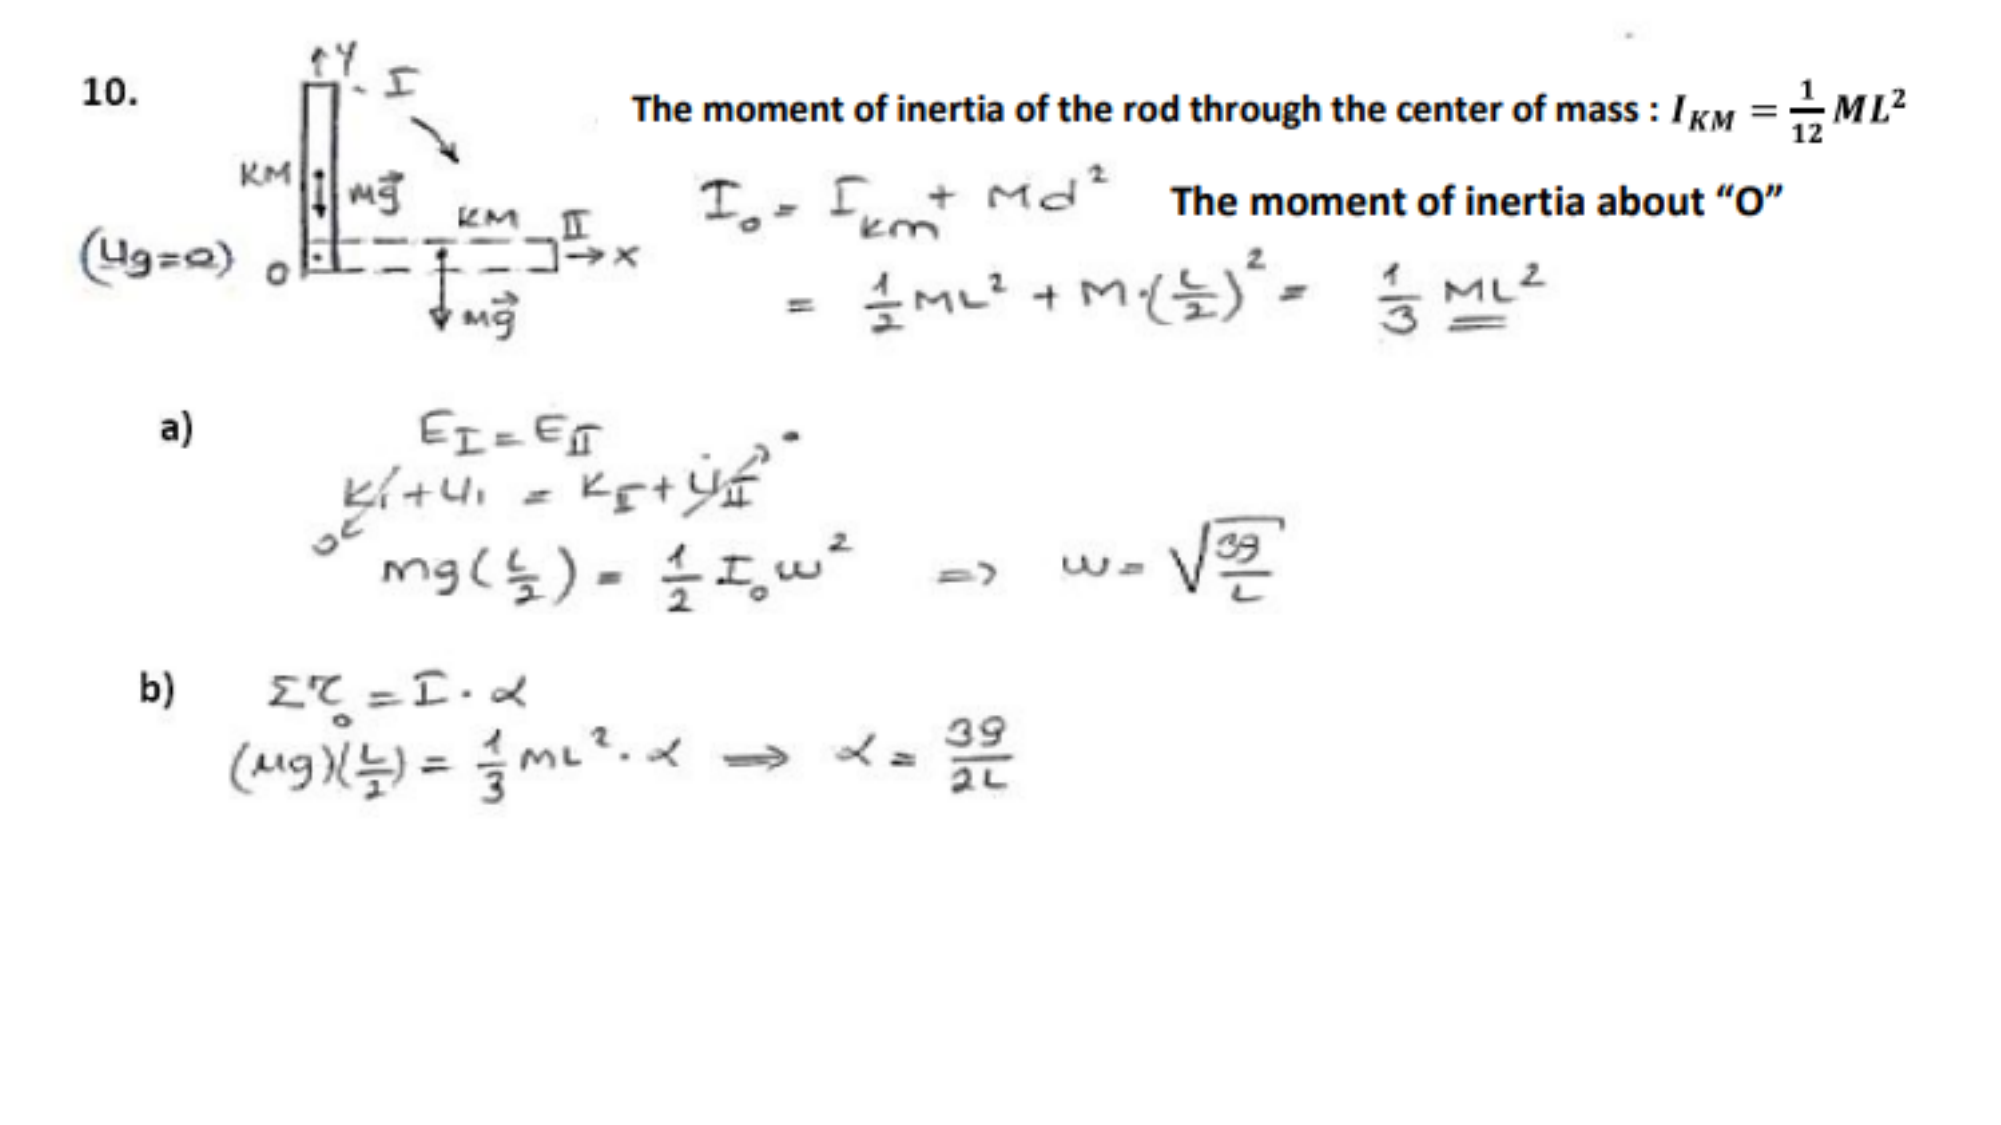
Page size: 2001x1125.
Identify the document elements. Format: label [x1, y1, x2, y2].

picture [0, 0, 1927, 872]
